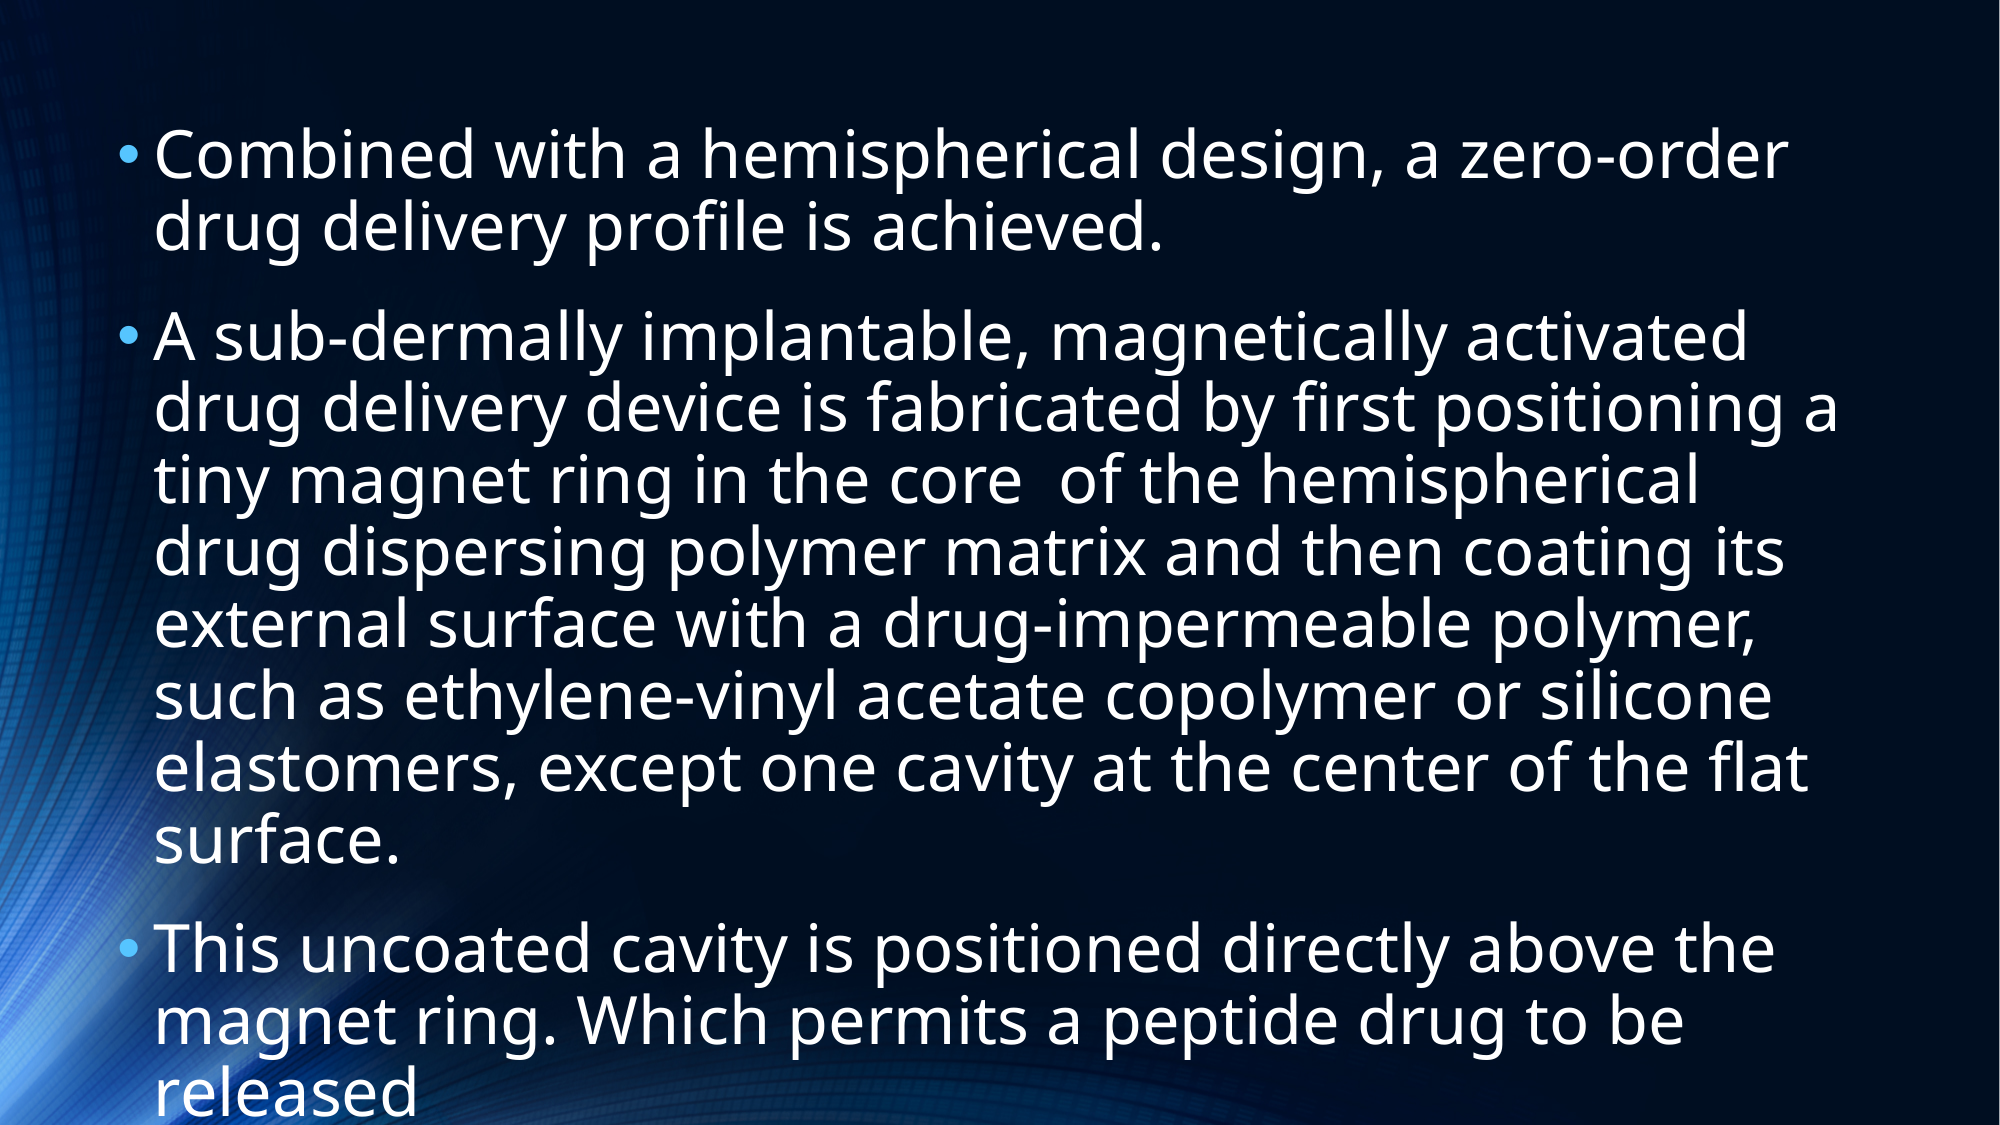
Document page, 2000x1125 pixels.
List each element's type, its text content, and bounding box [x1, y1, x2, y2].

list Combined with a hemispherical design, a zero-order drug delivery profile is achieved. A sub-dermally implantable, magnetically activated drug delivery device is fabricated by first positioning a tiny magnet ring in the core of the hemispherical drug dispersing polymer matrix and then coating its external surface with a drug-impermeable polymer, such as ethylene-vinyl acetate copolymer or silicone elastomers, except one cavity at the center of the flat surface. This uncoated cavity is positioned directly above the magnet ring. Which permits a peptide drug to be released [101, 113, 1886, 1024]
picture [0, 0, 2000, 1125]
